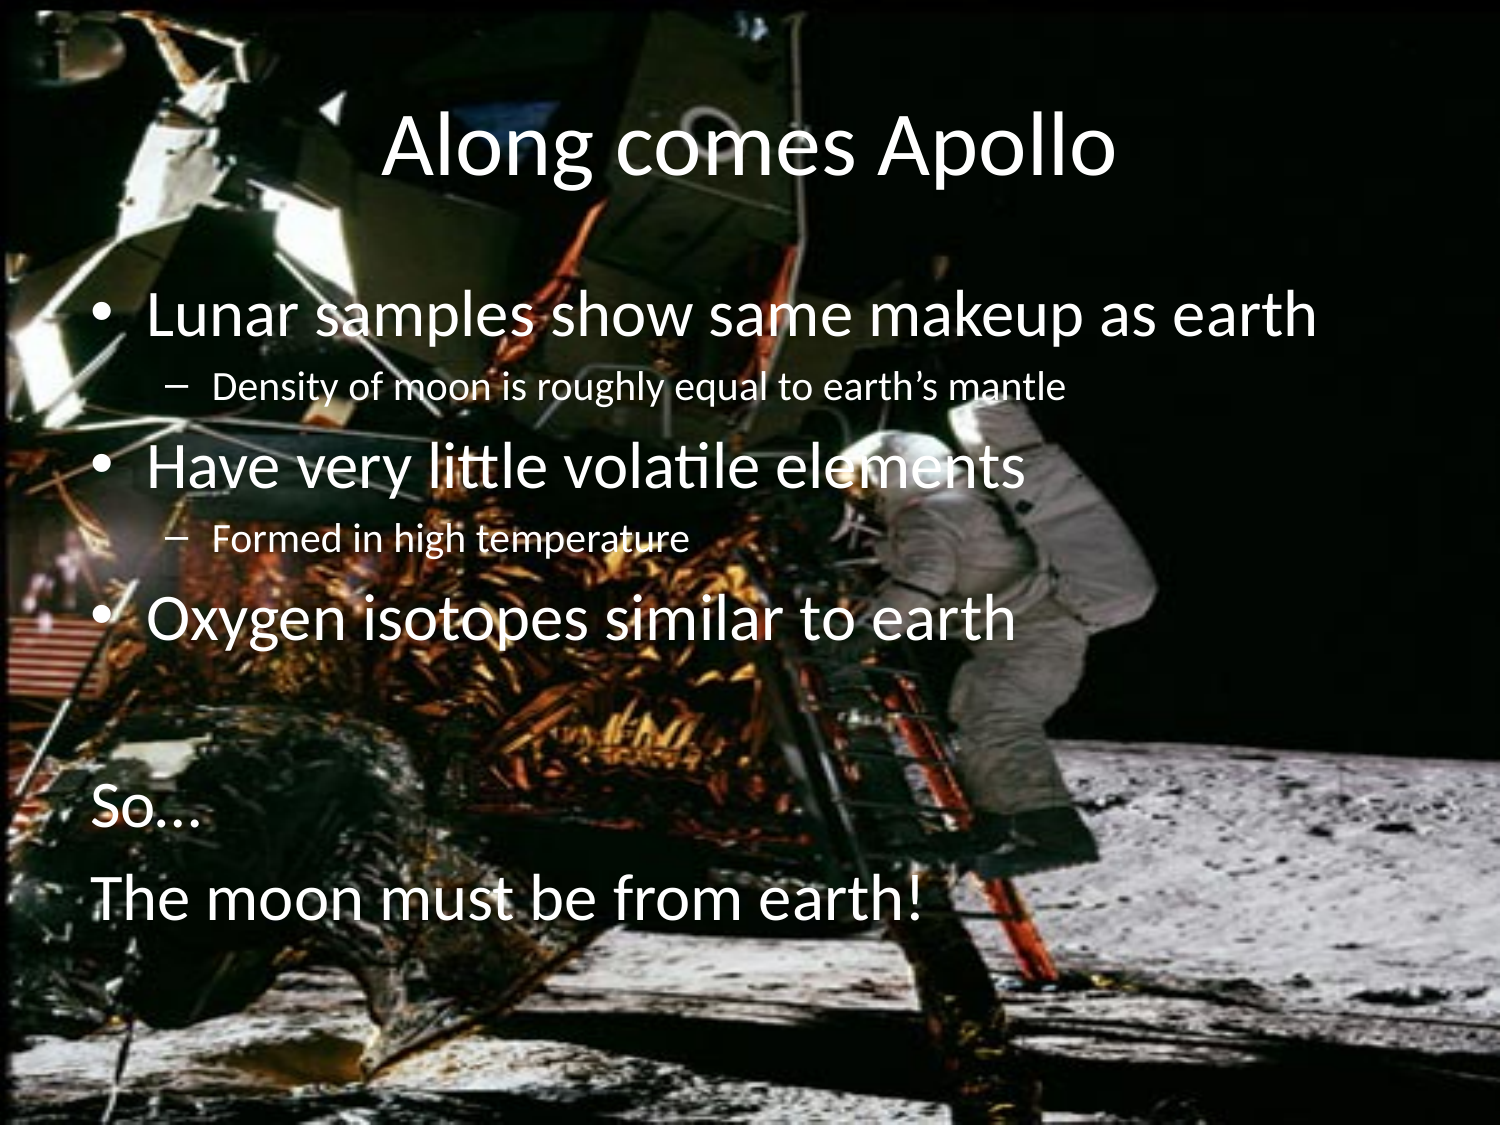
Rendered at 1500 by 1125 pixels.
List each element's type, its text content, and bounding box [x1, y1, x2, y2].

list Lunar samples show same makeup as earth Density of moon is roughly equal to earth’s mantle Have very little volatile elements Formed in high temperature Oxygen isotopes similar to earth So… The moon must be from earth! [75, 262, 1425, 1005]
picture [0, 0, 1500, 1125]
title Along comes Apollo [75, 45, 1425, 233]
